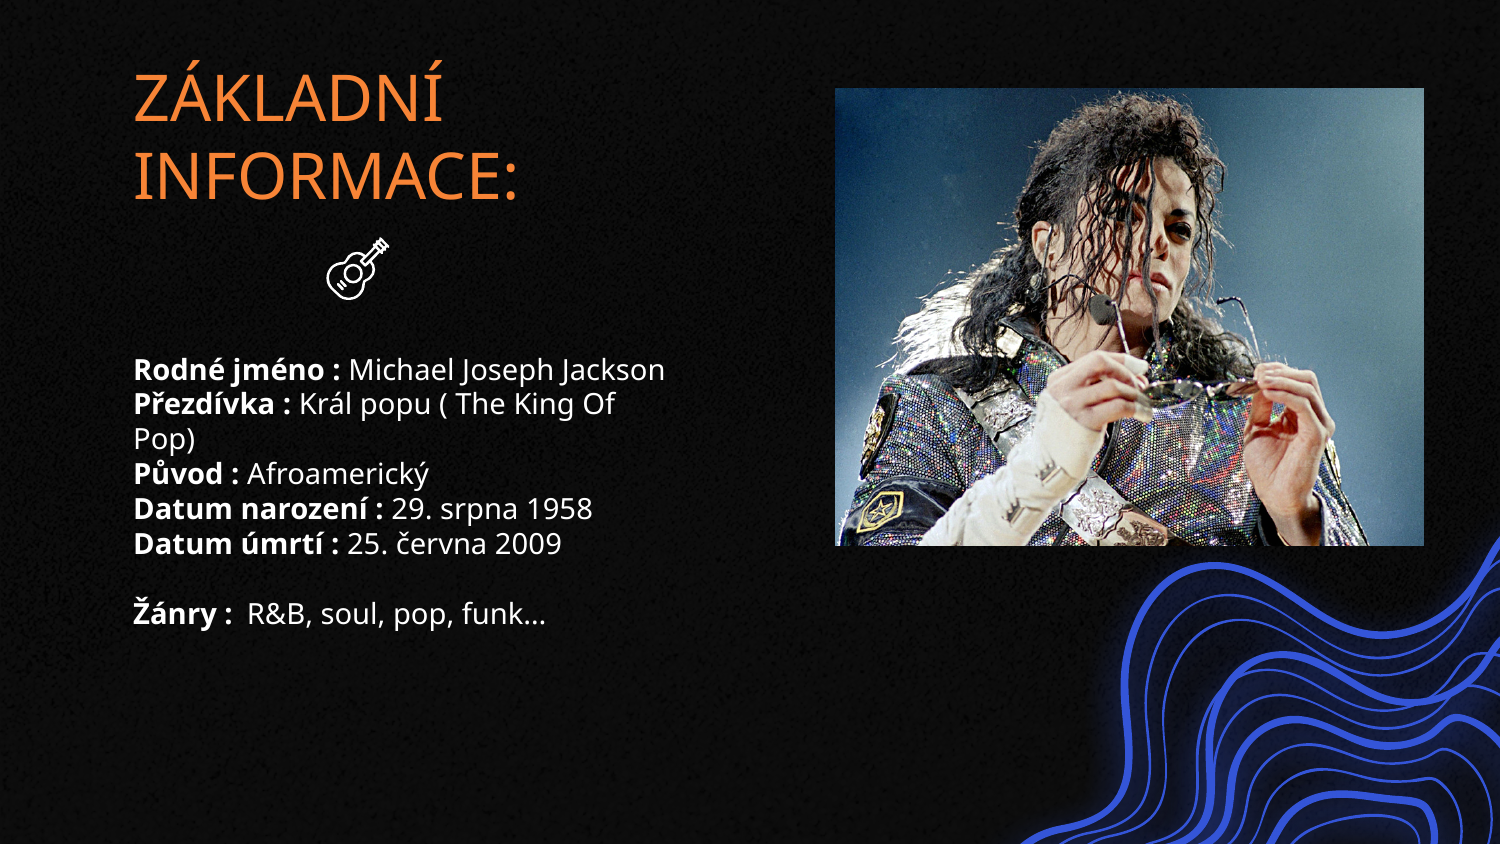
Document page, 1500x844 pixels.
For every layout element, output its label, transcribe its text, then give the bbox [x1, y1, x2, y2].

title ZÁKLADNÍ INFORMACE: [118, 88, 833, 182]
picture [835, 88, 1424, 546]
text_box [326, 237, 390, 301]
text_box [981, 496, 1500, 844]
list Rodné jméno : Michael Joseph Jackson Přezdívka : Král popu ( The King Of Pop) Původ : Afroamerický Datum narození : 29. srpna 1958 Datum úmrtí : 25. června 2009 Žánry : R&B, soul, pop, funk… [118, 273, 696, 709]
